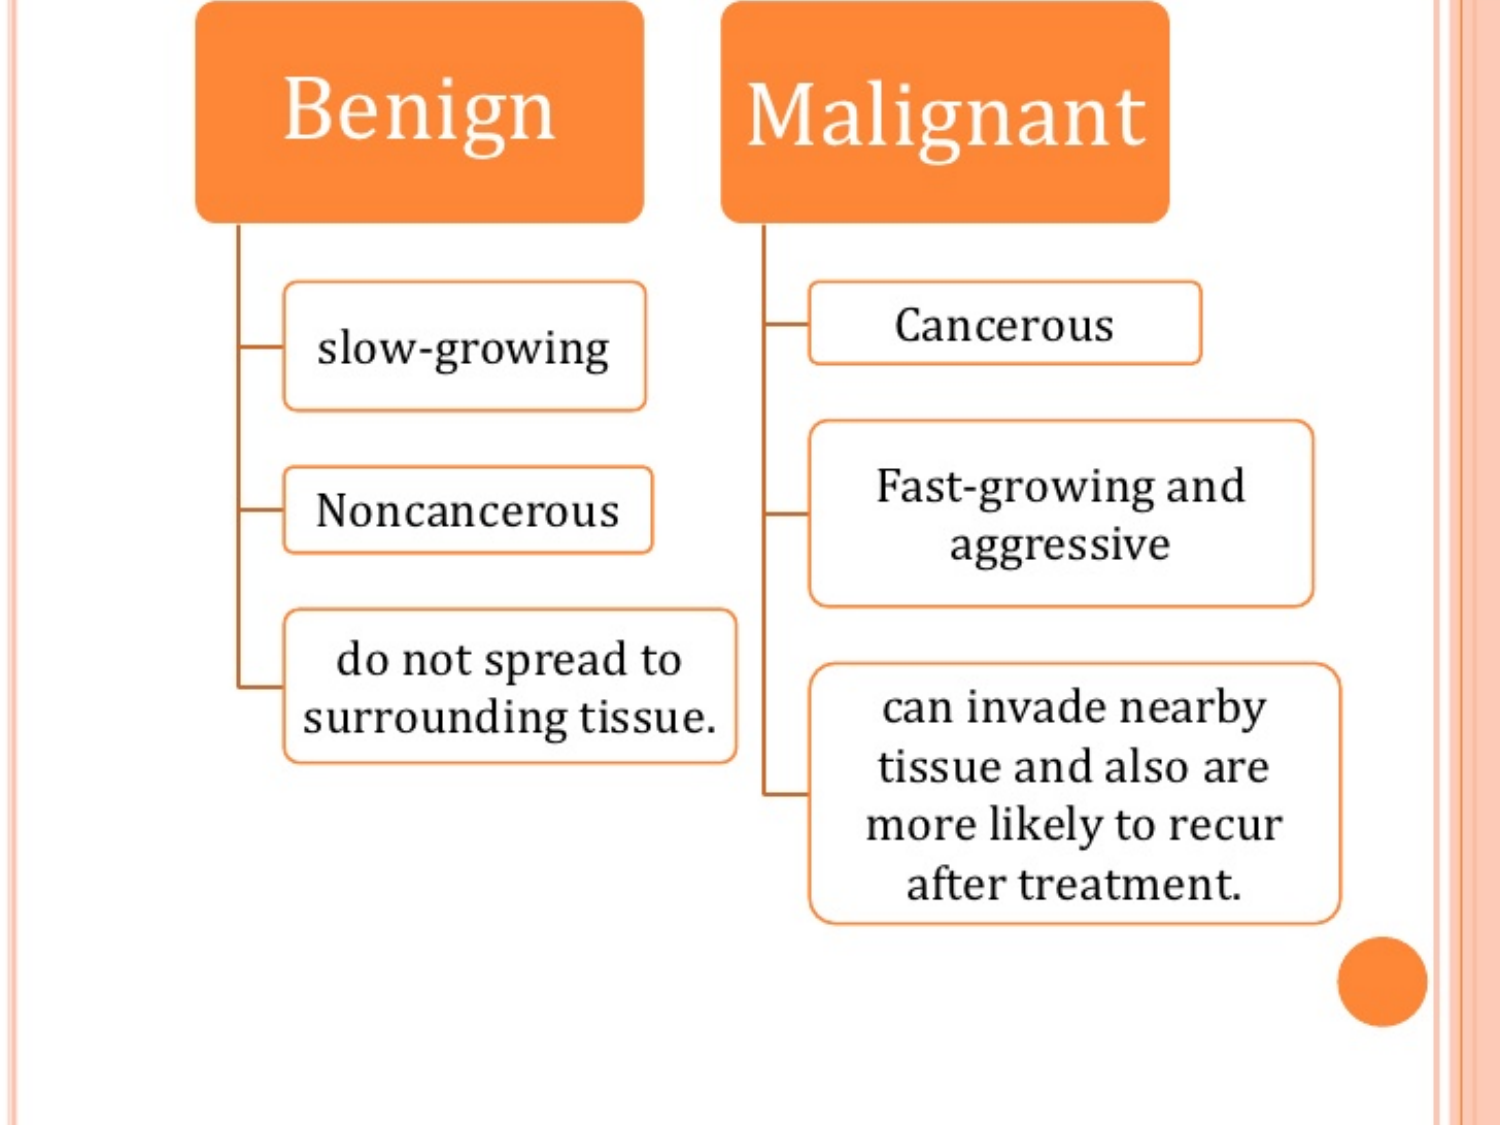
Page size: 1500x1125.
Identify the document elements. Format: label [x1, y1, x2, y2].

list [0, 0, 1500, 1125]
